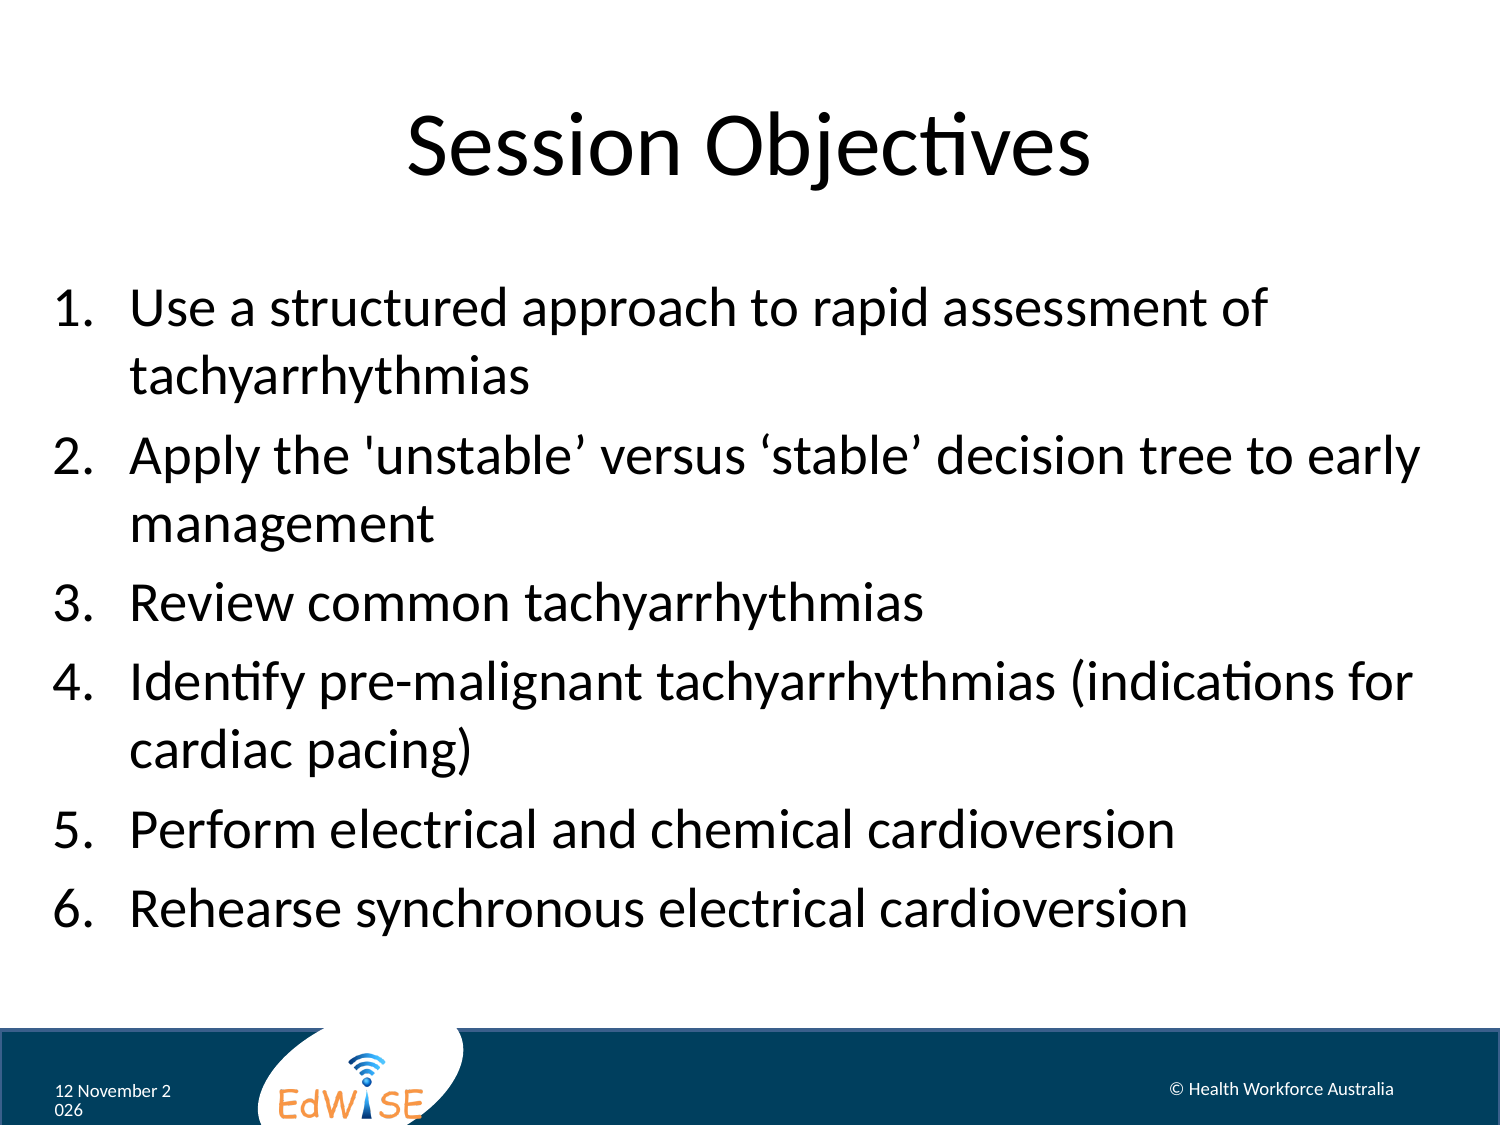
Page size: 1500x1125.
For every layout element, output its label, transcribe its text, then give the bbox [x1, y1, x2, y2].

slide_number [39, 1061, 195, 1118]
footer © Health Workforce Australia [1104, 1070, 1459, 1106]
list Use a structured approach to rapid assessment of tachyarrhythmias Apply the 'unstable’ versus ‘stable’ decision tree to early management Review common tachyarrhythmias Identify pre-malignant tachyarrhythmias (indications for cardiac pacing) Perform electrical and chemical cardioversion Rehearse synchronous electrical cardioversion [37, 262, 1463, 950]
picture [279, 1053, 423, 1119]
title Session Objectives [75, 45, 1425, 233]
